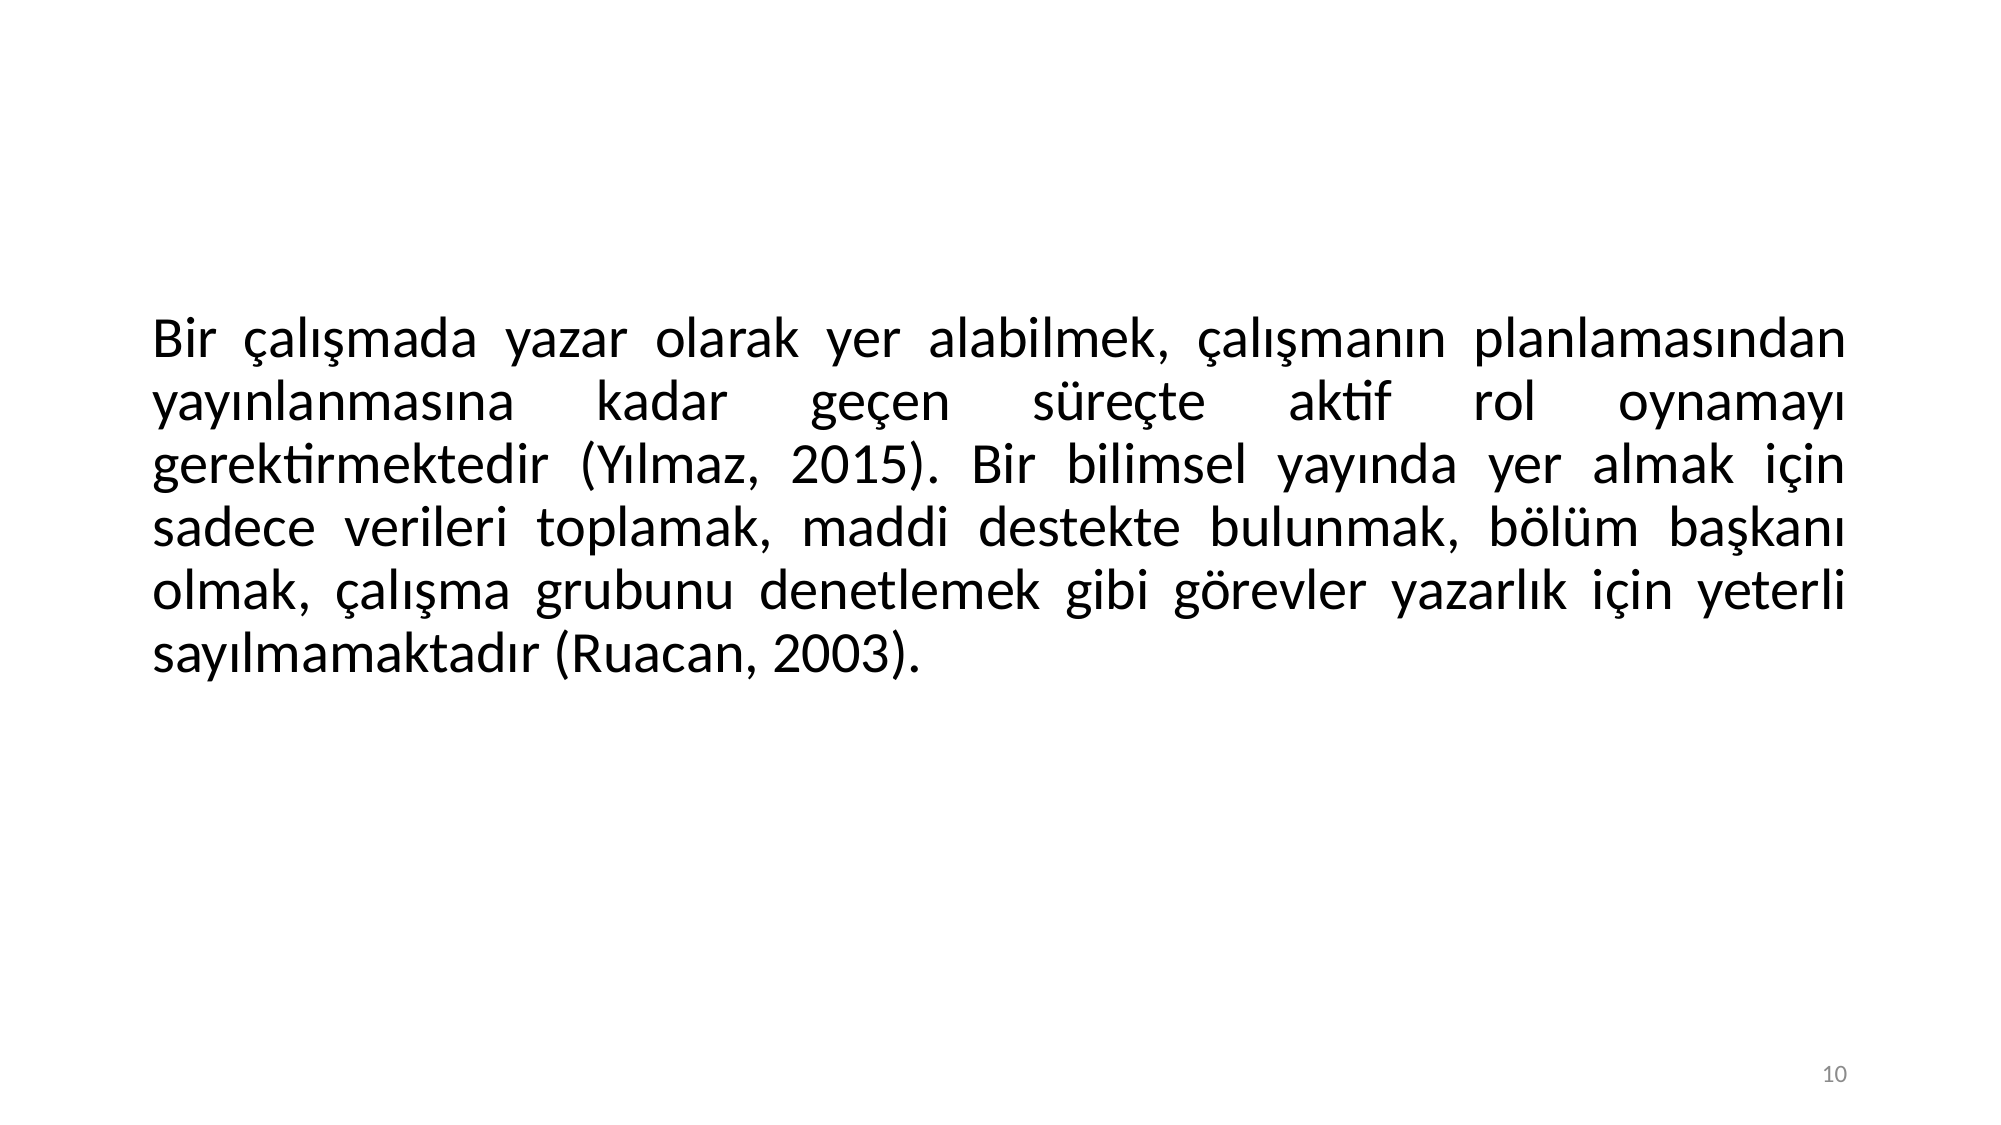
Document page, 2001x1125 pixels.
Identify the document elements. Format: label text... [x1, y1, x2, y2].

list Bir çalışmada yazar olarak yer alabilmek, çalışmanın planlamasından yayınlanmasına kadar geçen süreçte aktif rol oynamayı gerektirmektedir (Yılmaz, 2015). Bir bilimsel yayında yer almak için sadece verileri toplamak, maddi destekte bulunmak, bölüm başkanı olmak, çalışma grubunu denetlemek gibi görevler yazarlık için yeterli sayılmamaktadır (Ruacan, 2003). [137, 299, 1863, 1014]
slide_number 10 [1412, 1042, 1863, 1103]
